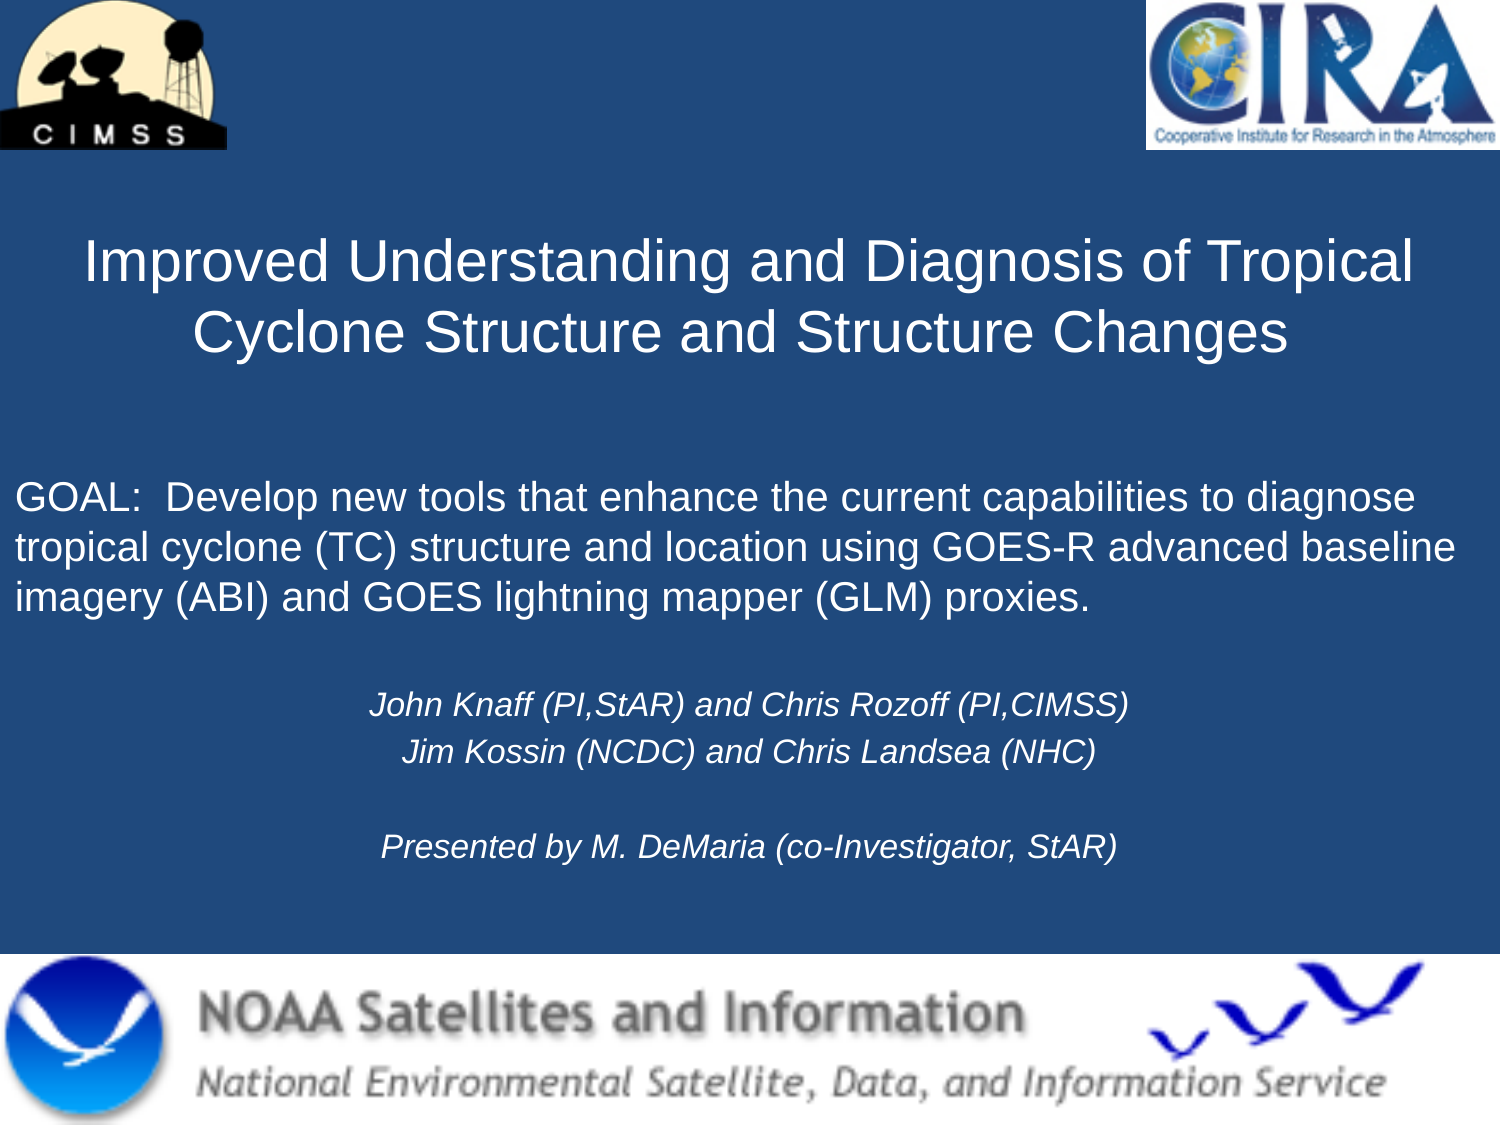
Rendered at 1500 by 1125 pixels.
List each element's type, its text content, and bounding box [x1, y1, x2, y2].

picture [0, 954, 1500, 1125]
title Improved Understanding and Diagnosis of Tropical Cyclone Structure and Structure Changes [0, 212, 1500, 454]
picture [0, 0, 227, 150]
text_box GOAL: Develop new tools that enhance the current capabilities to diagnose tropical cyclone (TC) structure and location using GOES-R advanced baseline imagery (ABI) and GOES lightning mapper (GLM) proxies. [0, 462, 1500, 628]
subtitle John Knaff (PI,StAR) and Chris Rozoff (PI,CIMSS) Jim Kossin (NCDC) and Chris Landsea (NHC) Presented by M. DeMaria (co-Investigator, StAR) [0, 675, 1500, 875]
picture [1146, 0, 1500, 150]
